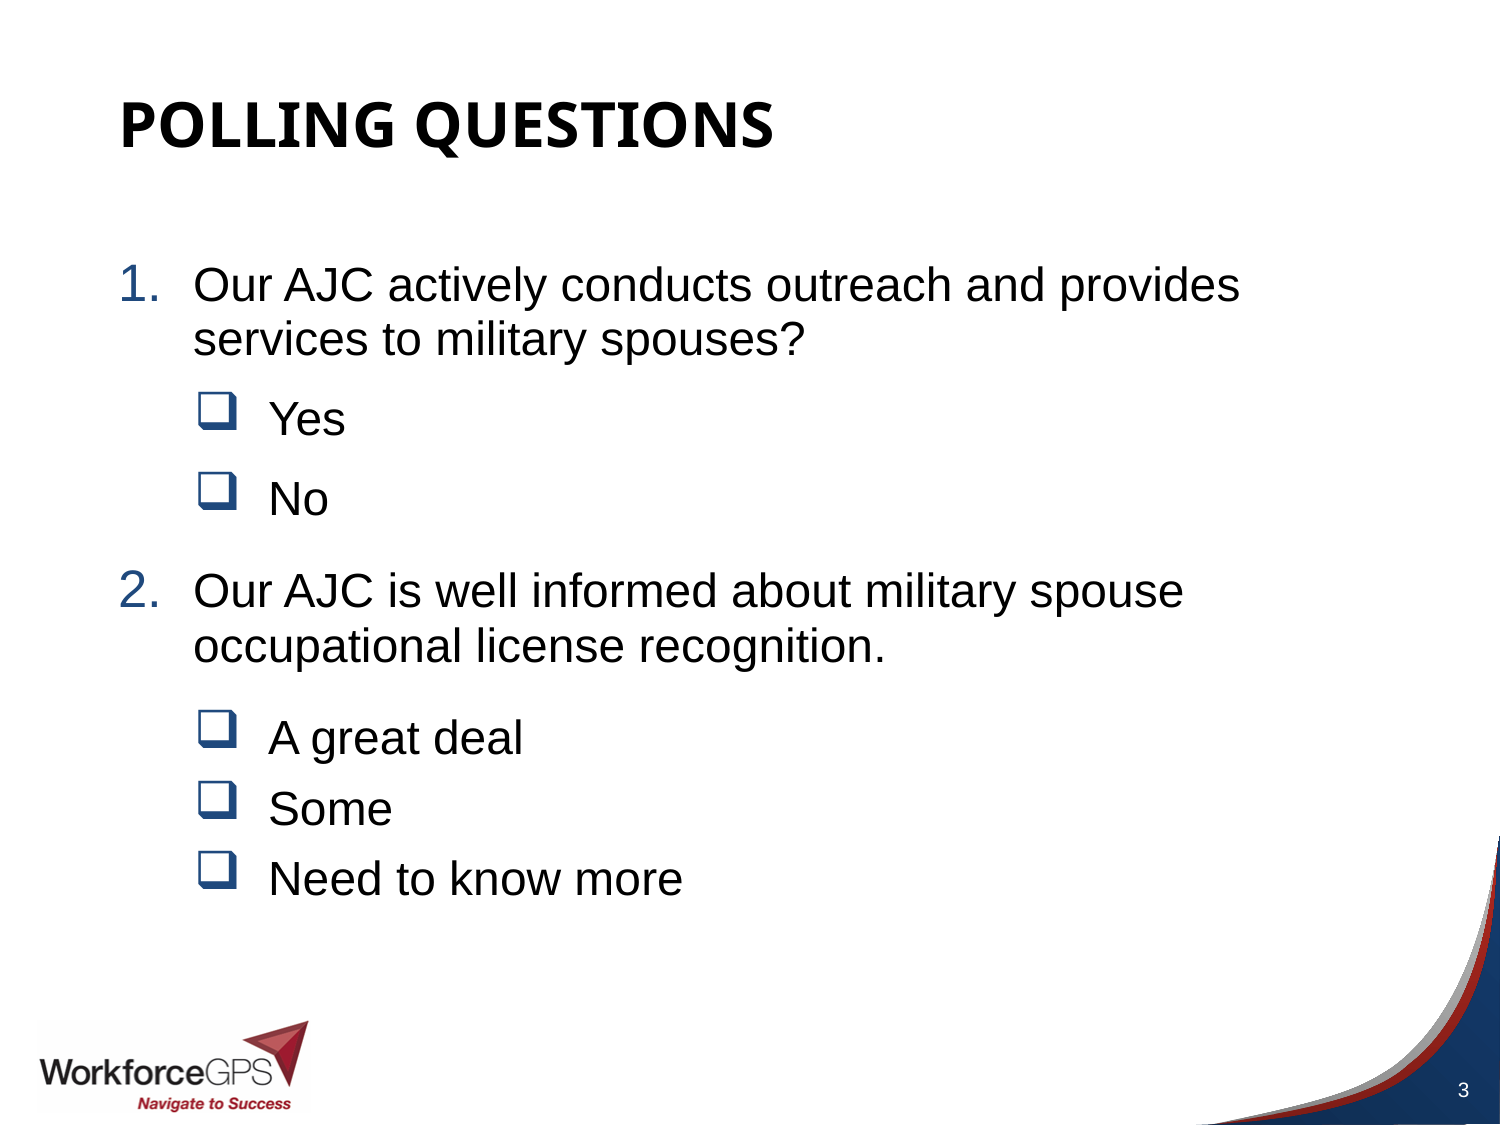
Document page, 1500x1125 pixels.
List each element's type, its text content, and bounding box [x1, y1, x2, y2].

title Polling Questions [103, 59, 1397, 195]
picture [37, 1020, 311, 1113]
list Our AJC actively conducts outreach and provides services to military spouses? Yes No Our AJC is well informed about military spouse occupational license recognition. A great deal Some Need to know more [103, 249, 1397, 1014]
slide_number 3 [1056, 1065, 1485, 1114]
